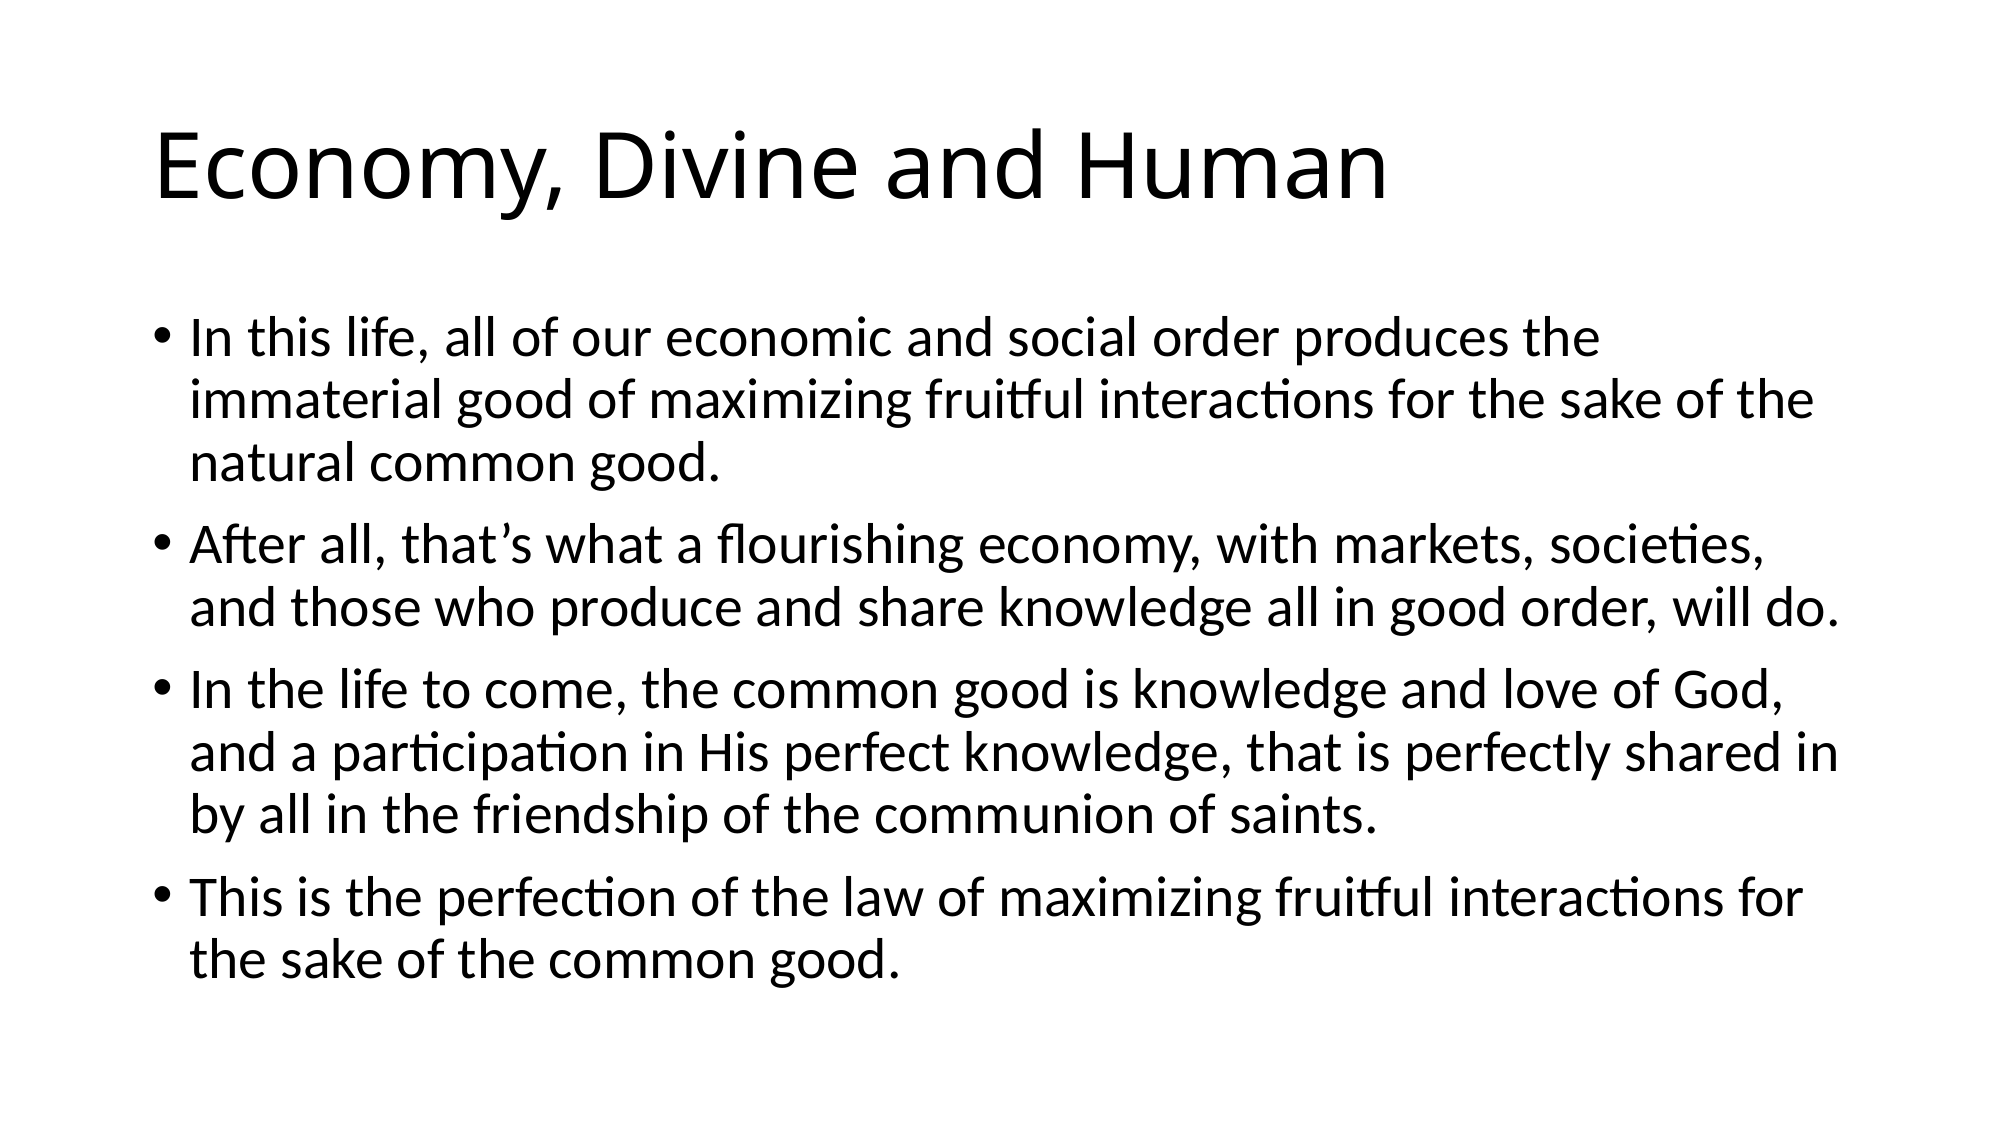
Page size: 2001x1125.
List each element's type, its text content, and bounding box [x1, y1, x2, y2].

title Economy, Divine and Human [137, 59, 1863, 278]
list In this life, all of our economic and social order produces the immaterial good of maximizing fruitful interactions for the sake of the natural common good. After all, that’s what a flourishing economy, with markets, societies, and those who produce and share knowledge all in good order, will do. In the life to come, the common good is knowledge and love of God, and a participation in His perfect knowledge, that is perfectly shared in by all in the friendship of the communion of saints. This is the perfection of the law of maximizing fruitful interactions for the sake of the common good. [137, 299, 1863, 1014]
